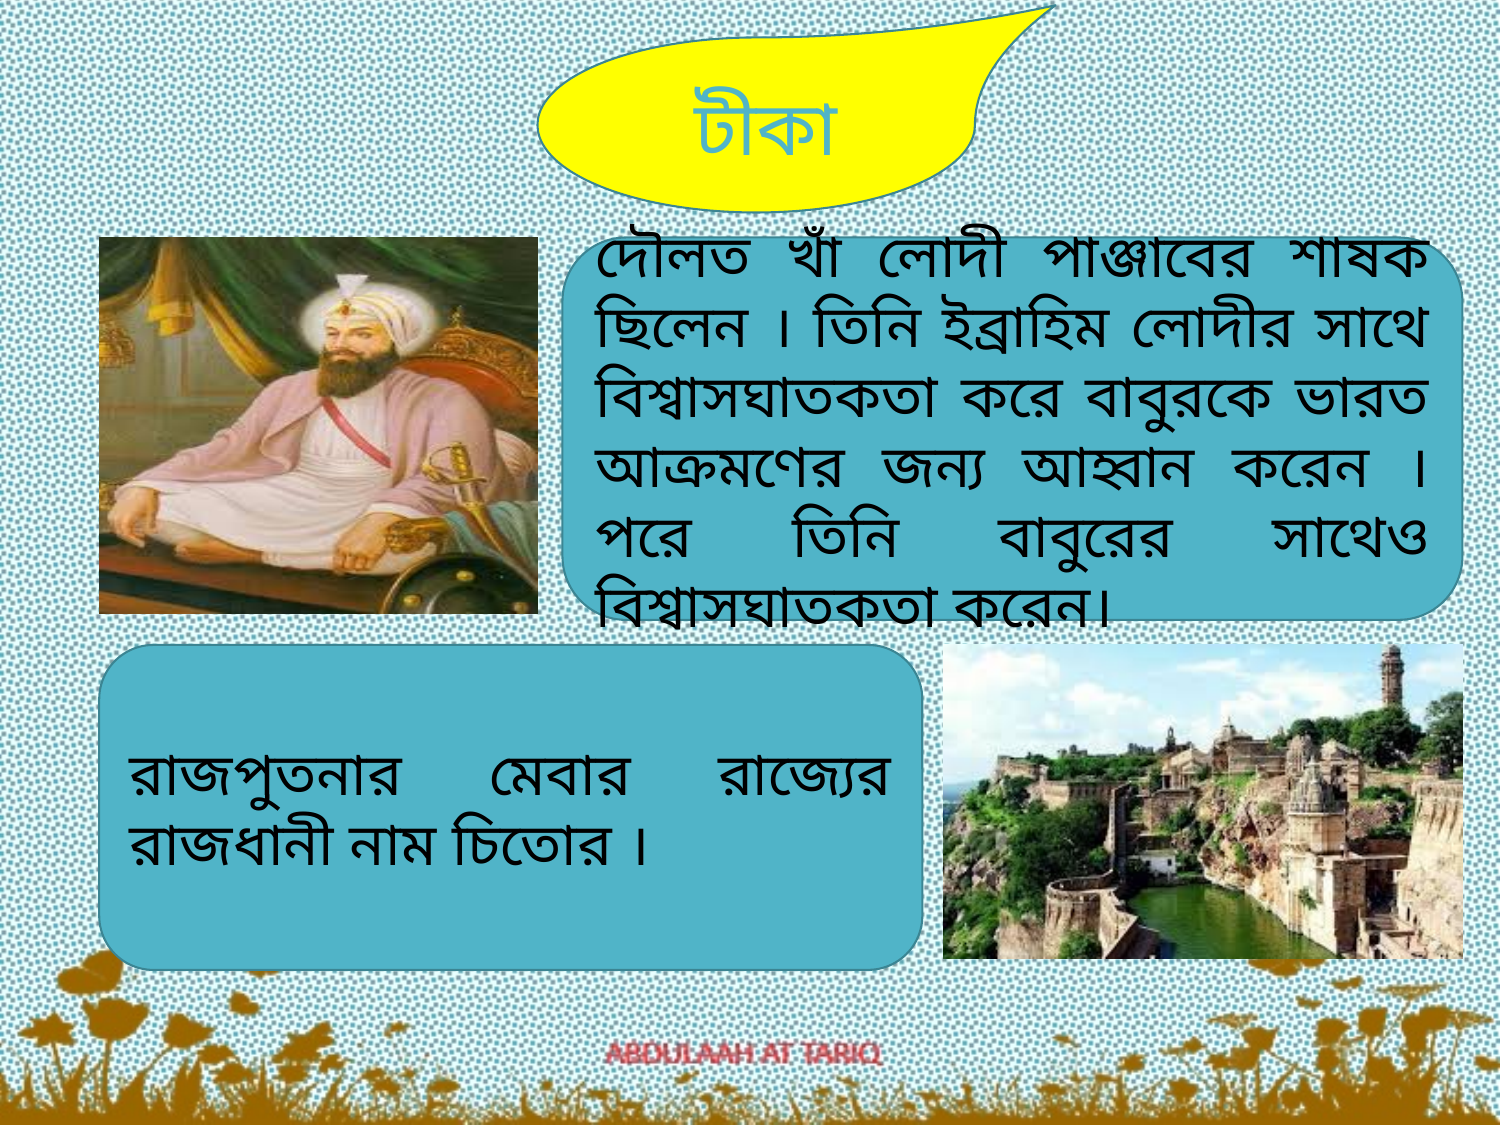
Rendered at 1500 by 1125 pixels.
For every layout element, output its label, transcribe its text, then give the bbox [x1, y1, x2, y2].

text_box রাজপুতনার মেবার রাজ্যের রাজধানী নাম চিতোর । [98, 643, 924, 971]
text_box টীকা [536, 4, 1057, 214]
picture [0, 0, 1500, 1125]
text_box দৌলত খাঁ লোদী পাঞ্জাবের শাষক ছিলেন । তিনি ইব্রাহিম লোদীর সাথে বিশ্বাসঘাতকতা করে বাবুরকে ভারত আক্রমণের জন্য আহ্বান করেন । পরে তিনি বাবুরের সাথেও বিশ্বাসঘাতকতা করেন। [561, 236, 1464, 621]
